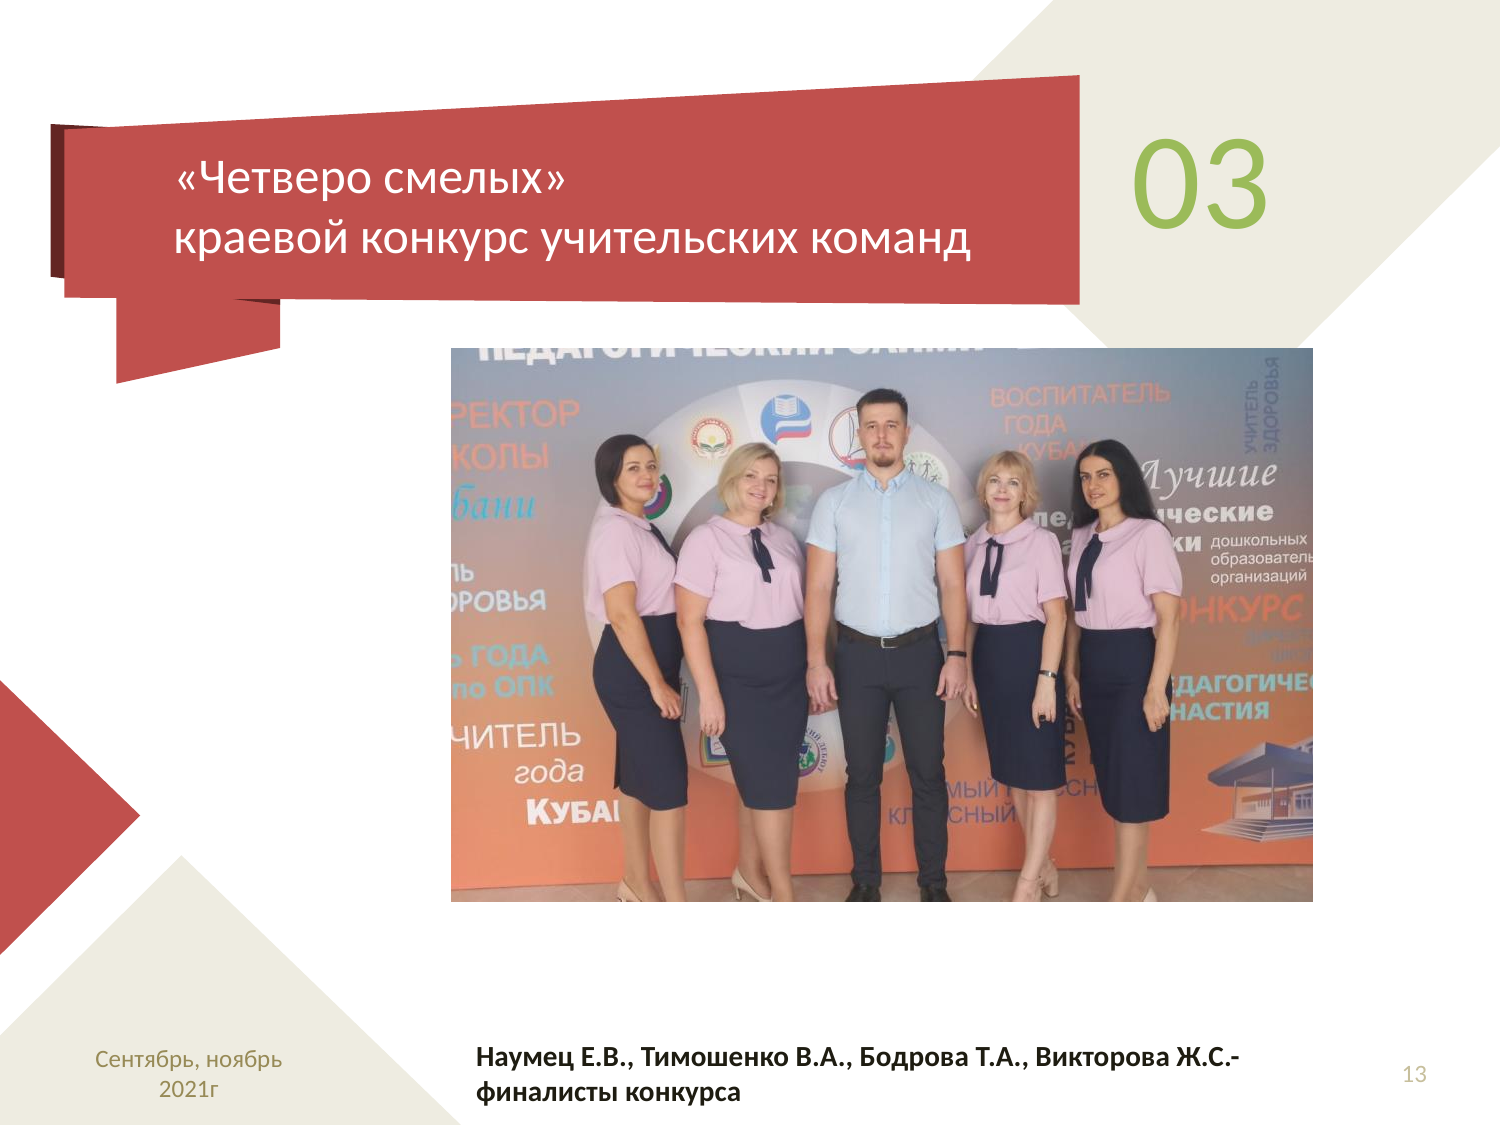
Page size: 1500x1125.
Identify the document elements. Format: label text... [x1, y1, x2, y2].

slide_number Сентябрь, ноябрь 2021г [70, 1042, 308, 1103]
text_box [50, 74, 1080, 384]
footer Наумец Е.В., Тимошенко В.А., Бодрова Т.А., Викторова Ж.С.- финалисты конкурса [461, 1042, 1335, 1103]
list 03 [984, 38, 1419, 309]
picture [450, 348, 1314, 902]
slide_number 13 [1335, 1042, 1443, 1103]
